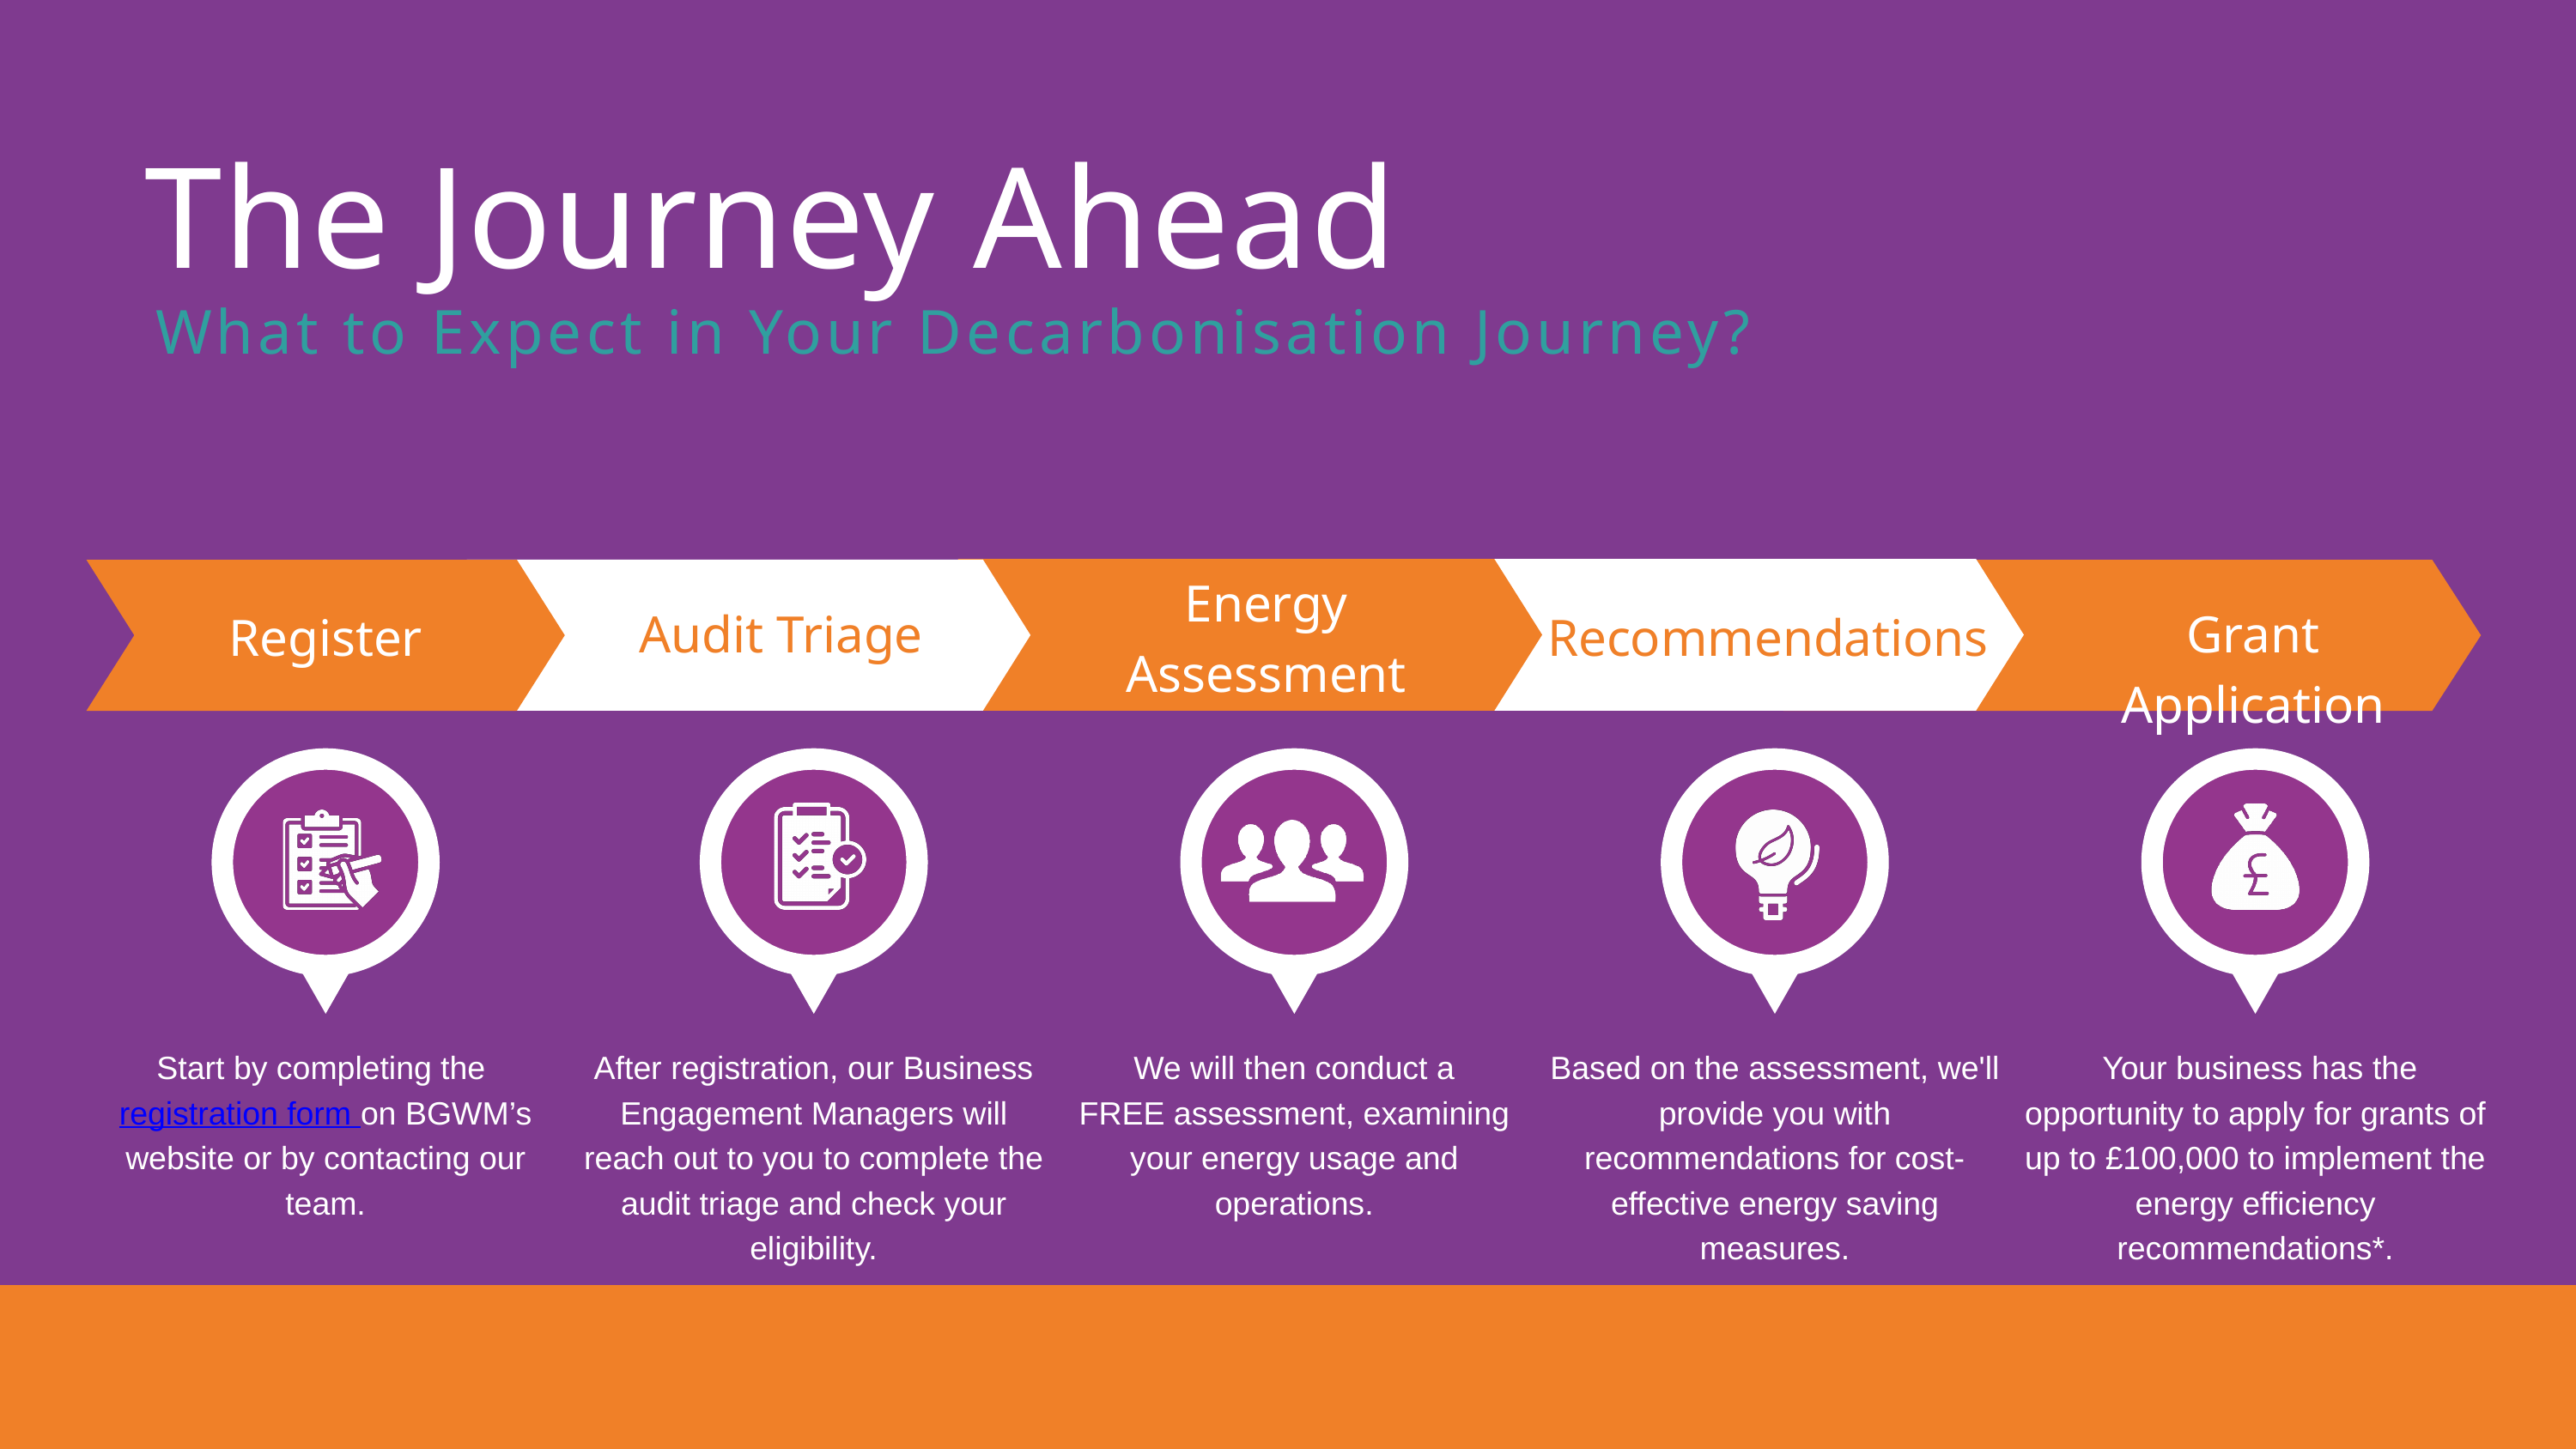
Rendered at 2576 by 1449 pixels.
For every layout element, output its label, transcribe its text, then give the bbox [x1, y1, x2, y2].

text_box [1029, 558, 1543, 712]
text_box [1748, 967, 1801, 1015]
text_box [86, 559, 565, 712]
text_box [230, 767, 422, 958]
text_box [2228, 967, 2281, 1015]
text_box The Journey Ahead [144, 119, 1783, 296]
text_box Grant Application [2049, 718, 2458, 734]
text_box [1660, 748, 1889, 977]
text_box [0, 1284, 2576, 1449]
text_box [699, 748, 928, 977]
text_box Your business has the opportunity to apply for grants of up to £100,000 to implement the energy efficiency recommendations*. [2023, 1040, 2488, 1267]
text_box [2141, 748, 2370, 977]
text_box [211, 748, 440, 977]
text_box Based on the assessment, we'll provide you with recommendations for cost-effective energy saving measures. [1543, 1040, 2007, 1267]
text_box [1180, 748, 1409, 977]
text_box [1199, 767, 1390, 958]
text_box What to Expect in Your Decarbonisation Journey? [155, 293, 1889, 367]
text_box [566, 559, 1031, 712]
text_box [2026, 559, 2482, 712]
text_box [787, 967, 841, 1015]
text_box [299, 967, 352, 1015]
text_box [718, 767, 909, 958]
text_box After registration, our Business Engagement Managers will reach out to you to complete the audit triage and check your eligibility. [582, 1040, 1046, 1267]
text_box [2160, 767, 2351, 958]
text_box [1543, 558, 2025, 712]
text_box Start by completing the registration form on BGWM’s website or by contacting our team. [86, 1040, 565, 1222]
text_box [1267, 967, 1321, 1015]
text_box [1679, 767, 1871, 958]
text_box We will then conduct a FREE assessment, examining your energy usage and operations. [1062, 1040, 1526, 1222]
